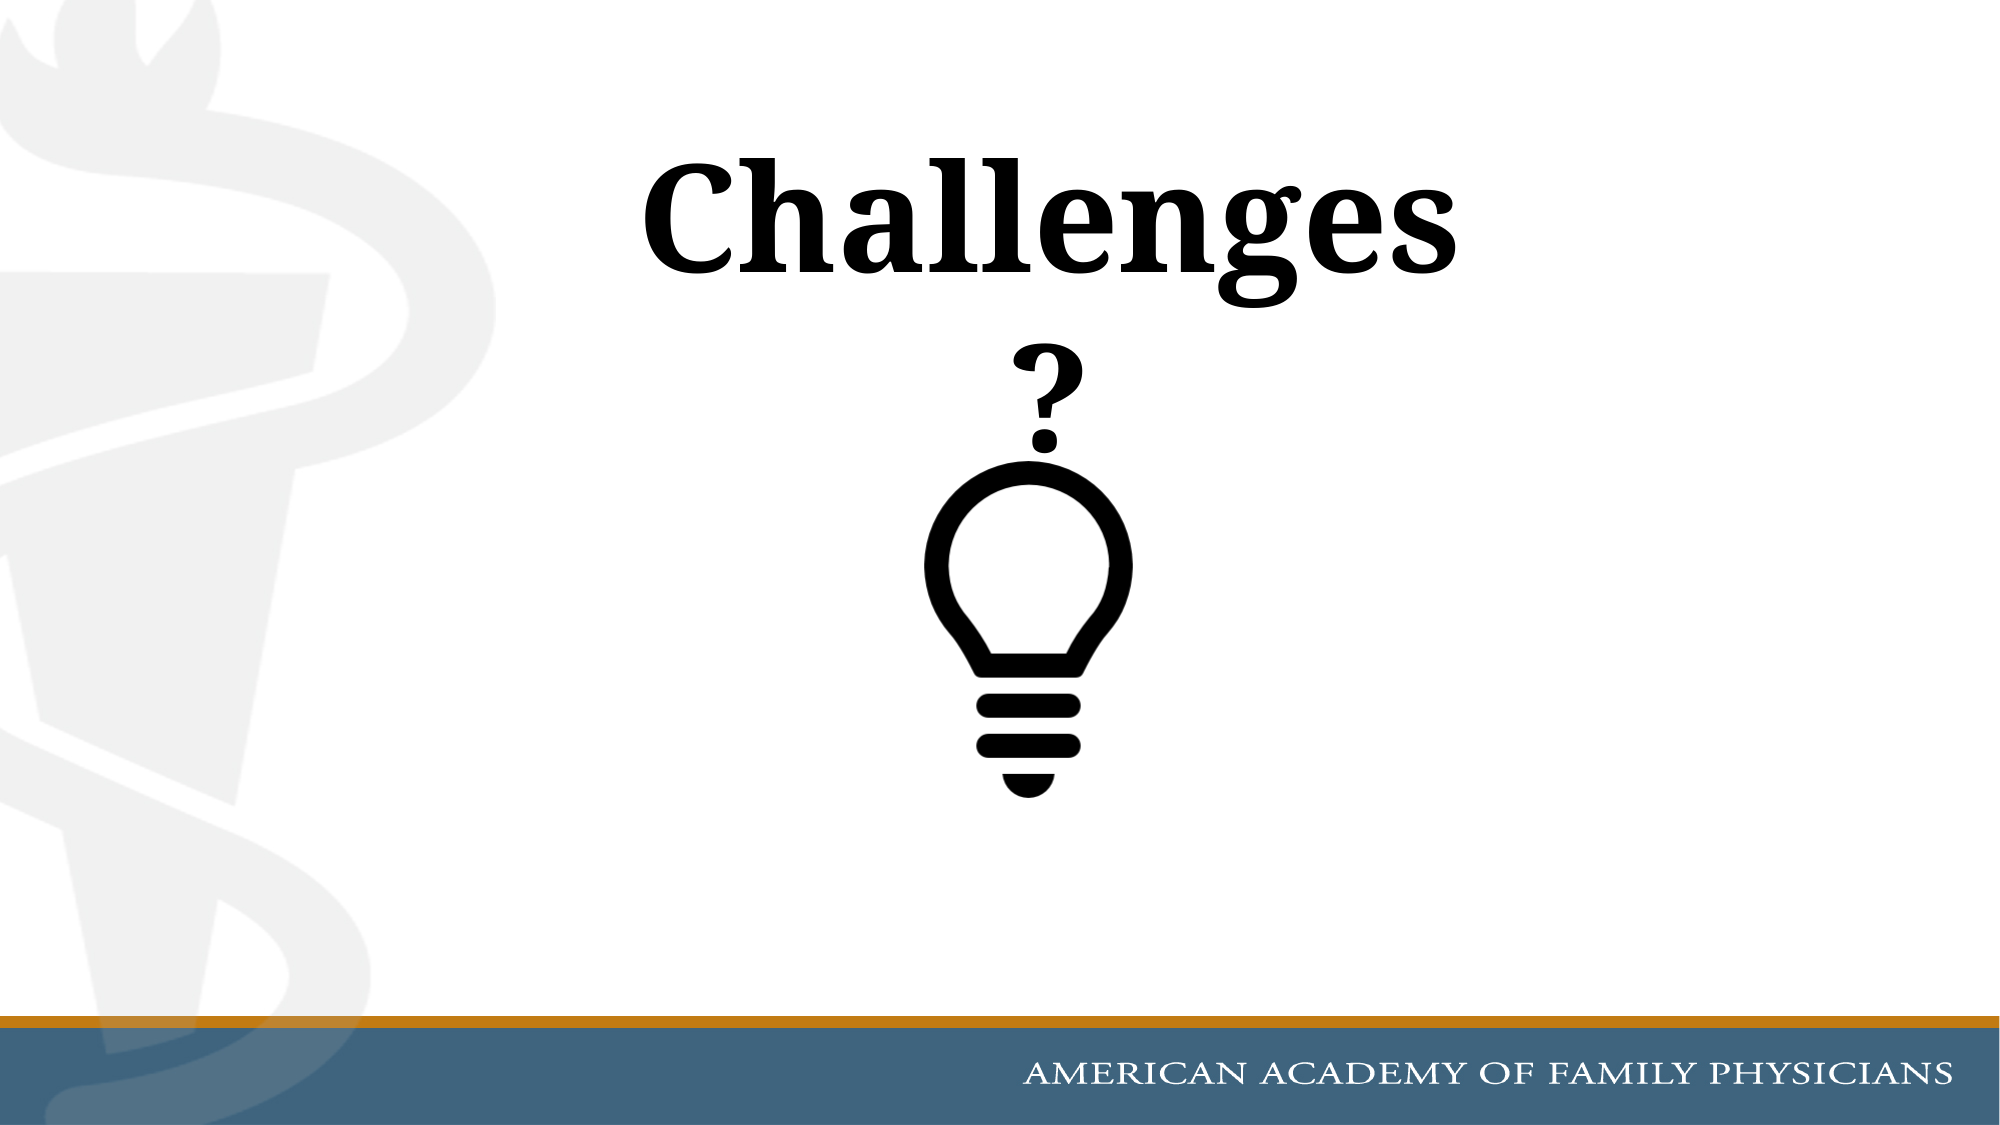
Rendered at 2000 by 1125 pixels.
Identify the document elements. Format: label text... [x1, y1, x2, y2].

text_box Challenges? [587, 115, 1513, 491]
picture [0, 0, 2000, 1125]
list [836, 437, 1221, 822]
